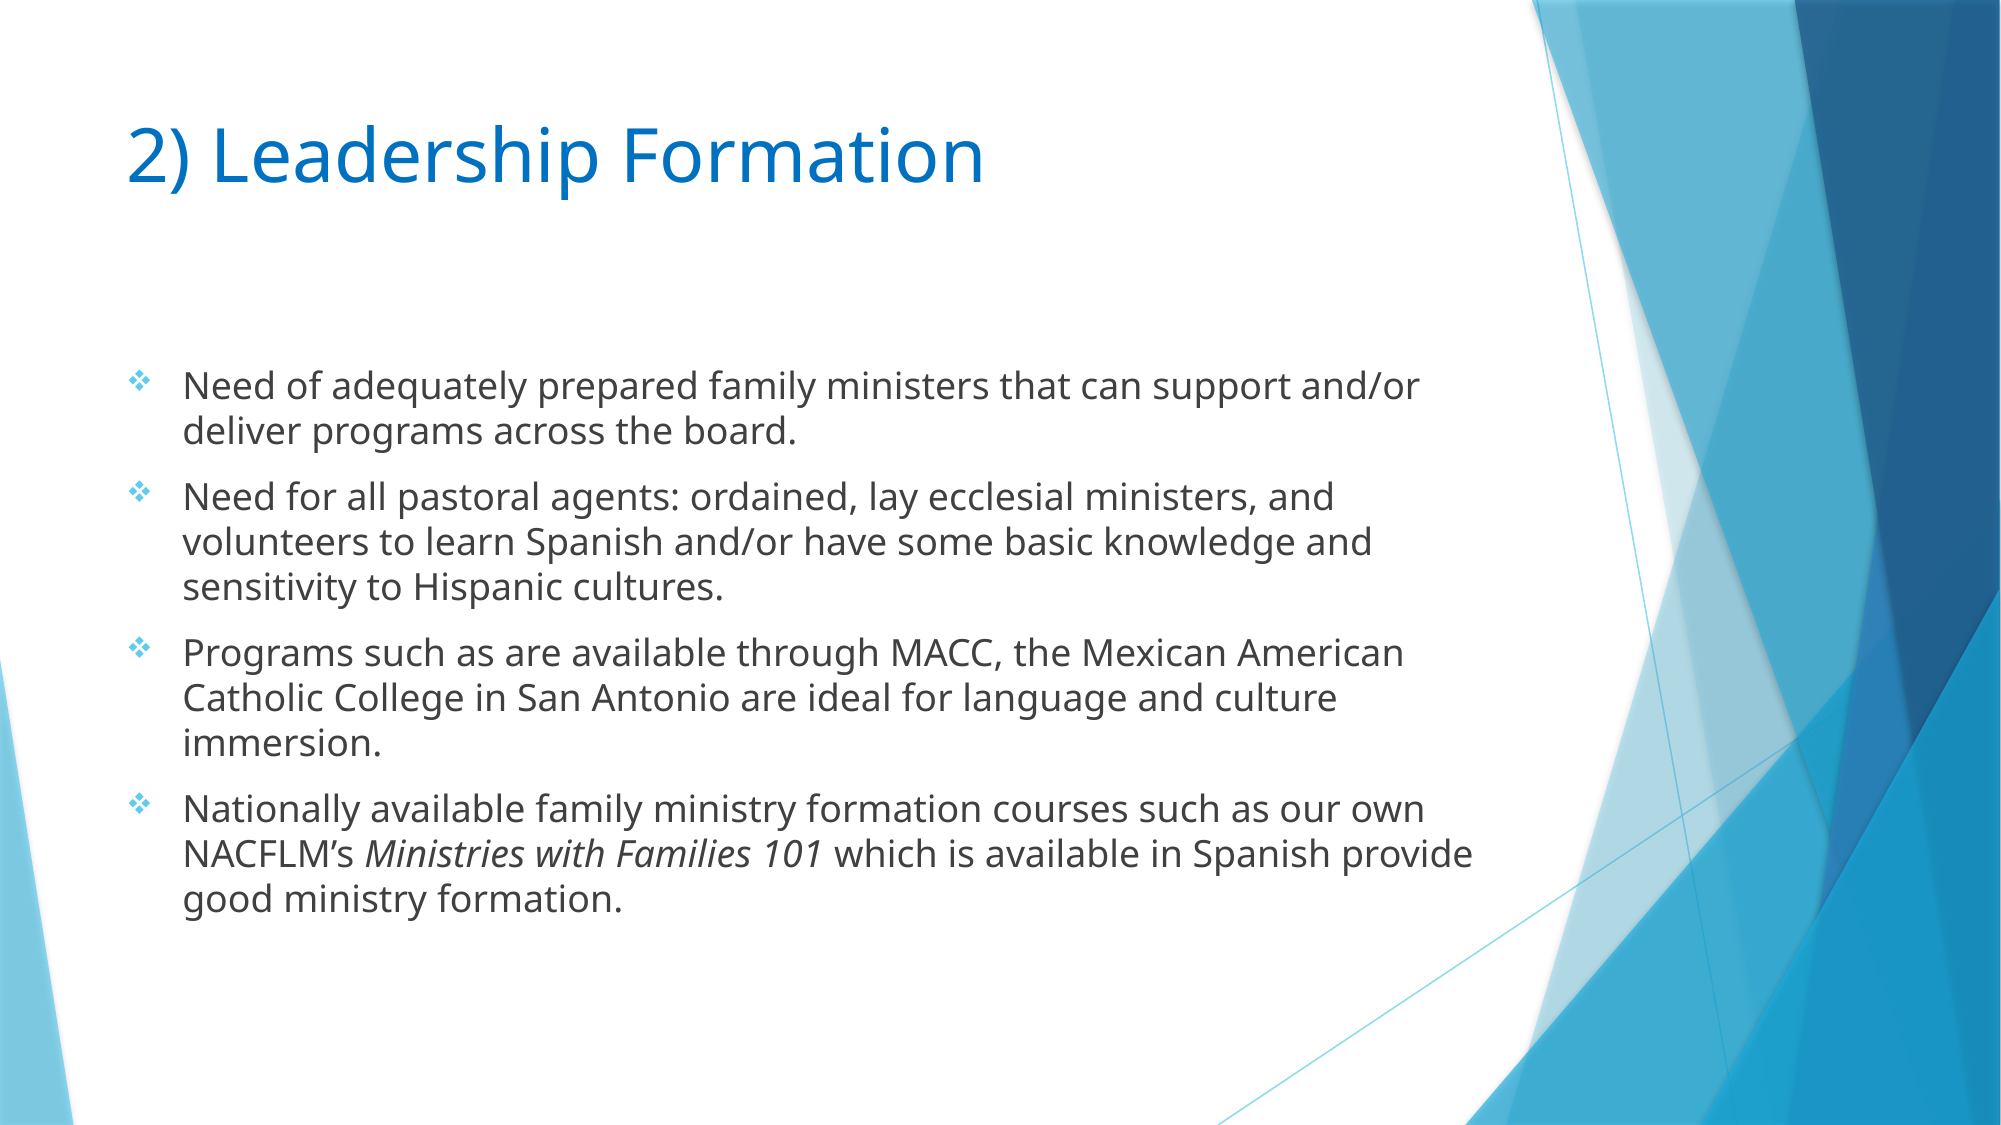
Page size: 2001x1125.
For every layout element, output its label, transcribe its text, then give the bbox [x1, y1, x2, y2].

list Need of adequately prepared family ministers that can support and/or deliver programs across the board. Need for all pastoral agents: ordained, lay ecclesial ministers, and volunteers to learn Spanish and/or have some basic knowledge and sensitivity to Hispanic cultures. Programs such as are available through MACC, the Mexican American Catholic College in San Antonio are ideal for language and culture immersion. Nationally available family ministry formation courses such as our own NACFLM’s Ministries with Families 101 which is available in Spanish provide good ministry formation. [111, 354, 1522, 992]
title 2) Leadership Formation [111, 99, 1522, 317]
